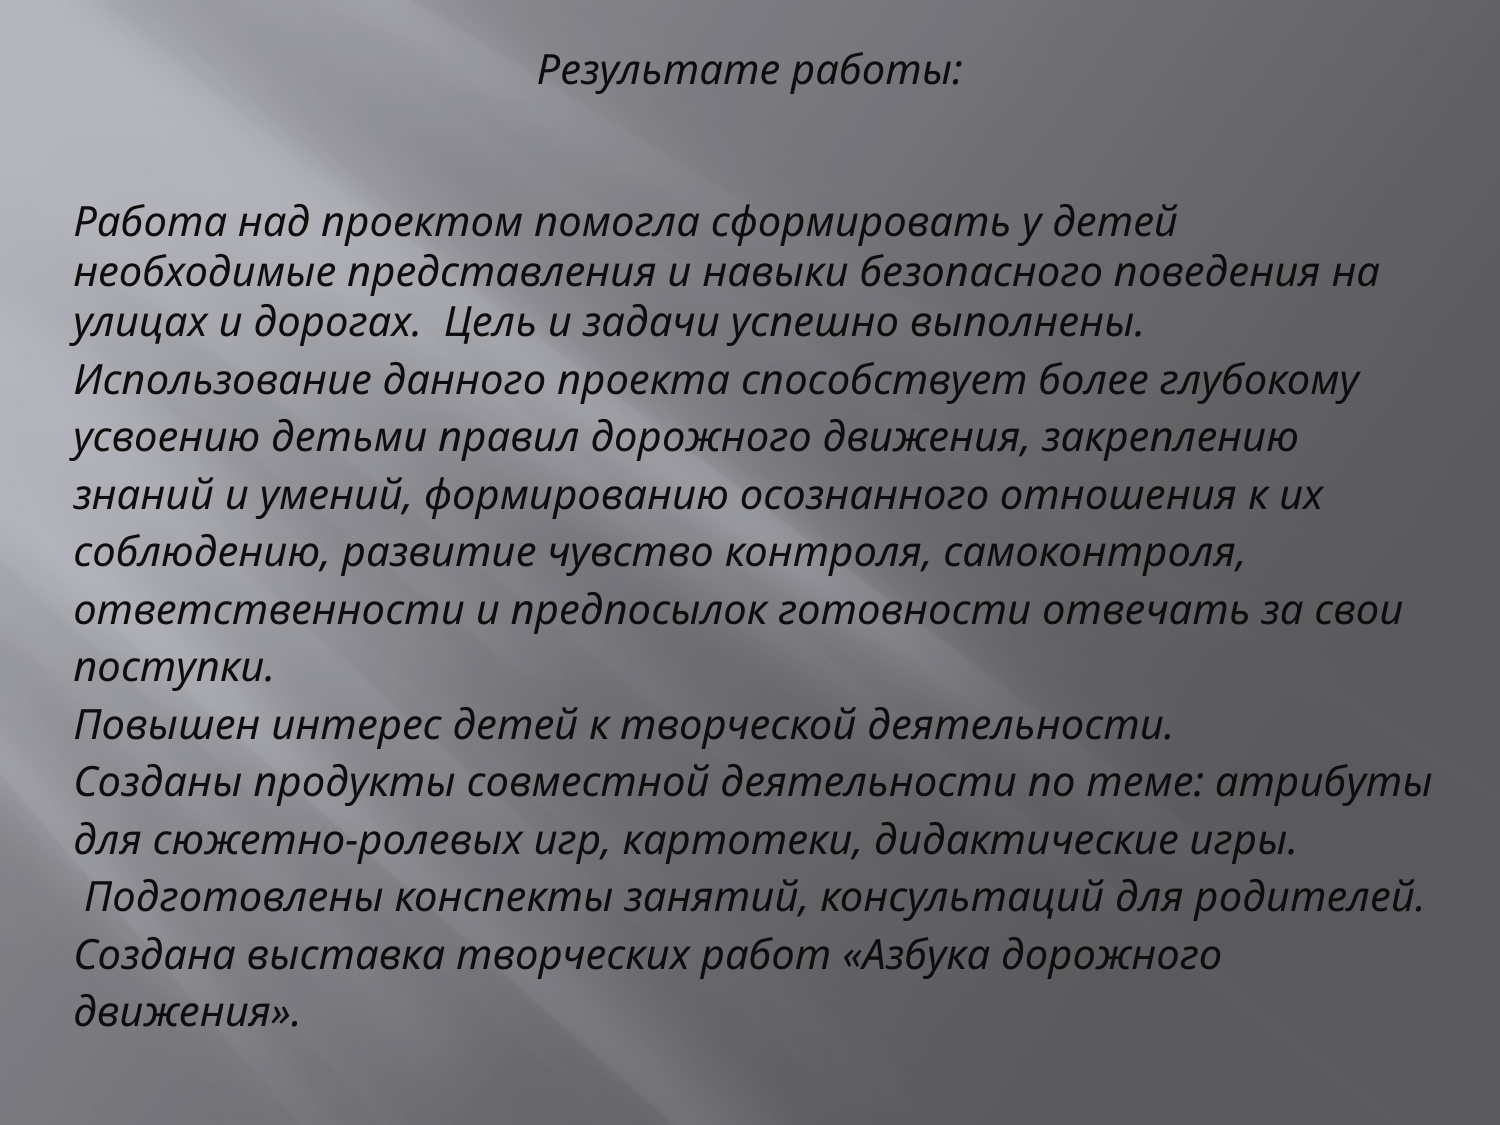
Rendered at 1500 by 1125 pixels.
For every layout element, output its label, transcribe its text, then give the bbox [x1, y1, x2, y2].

text_box Работа над проектом помогла сформировать у детей необходимые представления и навыки безопасного поведения на улицах и дорогах. Цель и задачи успешно выполнены. Использование данного проекта способствует более глубокому усвоению детьми правил дорожного движения, закреплению знаний и умений, формированию осознанного отношения к их соблюдению, развитие чувство контроля, самоконтроля, ответственности и предпосылок готовности отвечать за свои поступки. Повышен интерес детей к творческой деятельности. Созданы продукты совместной деятельности по теме: атрибуты для сюжетно-ролевых игр, картотеки, дидактические игры. Подготовлены конспекты занятий, консультаций для родителей. Создана выставка творческих работ «Азбука дорожного движения». [58, 187, 1453, 1043]
text_box Результате работы: [35, 35, 1465, 100]
